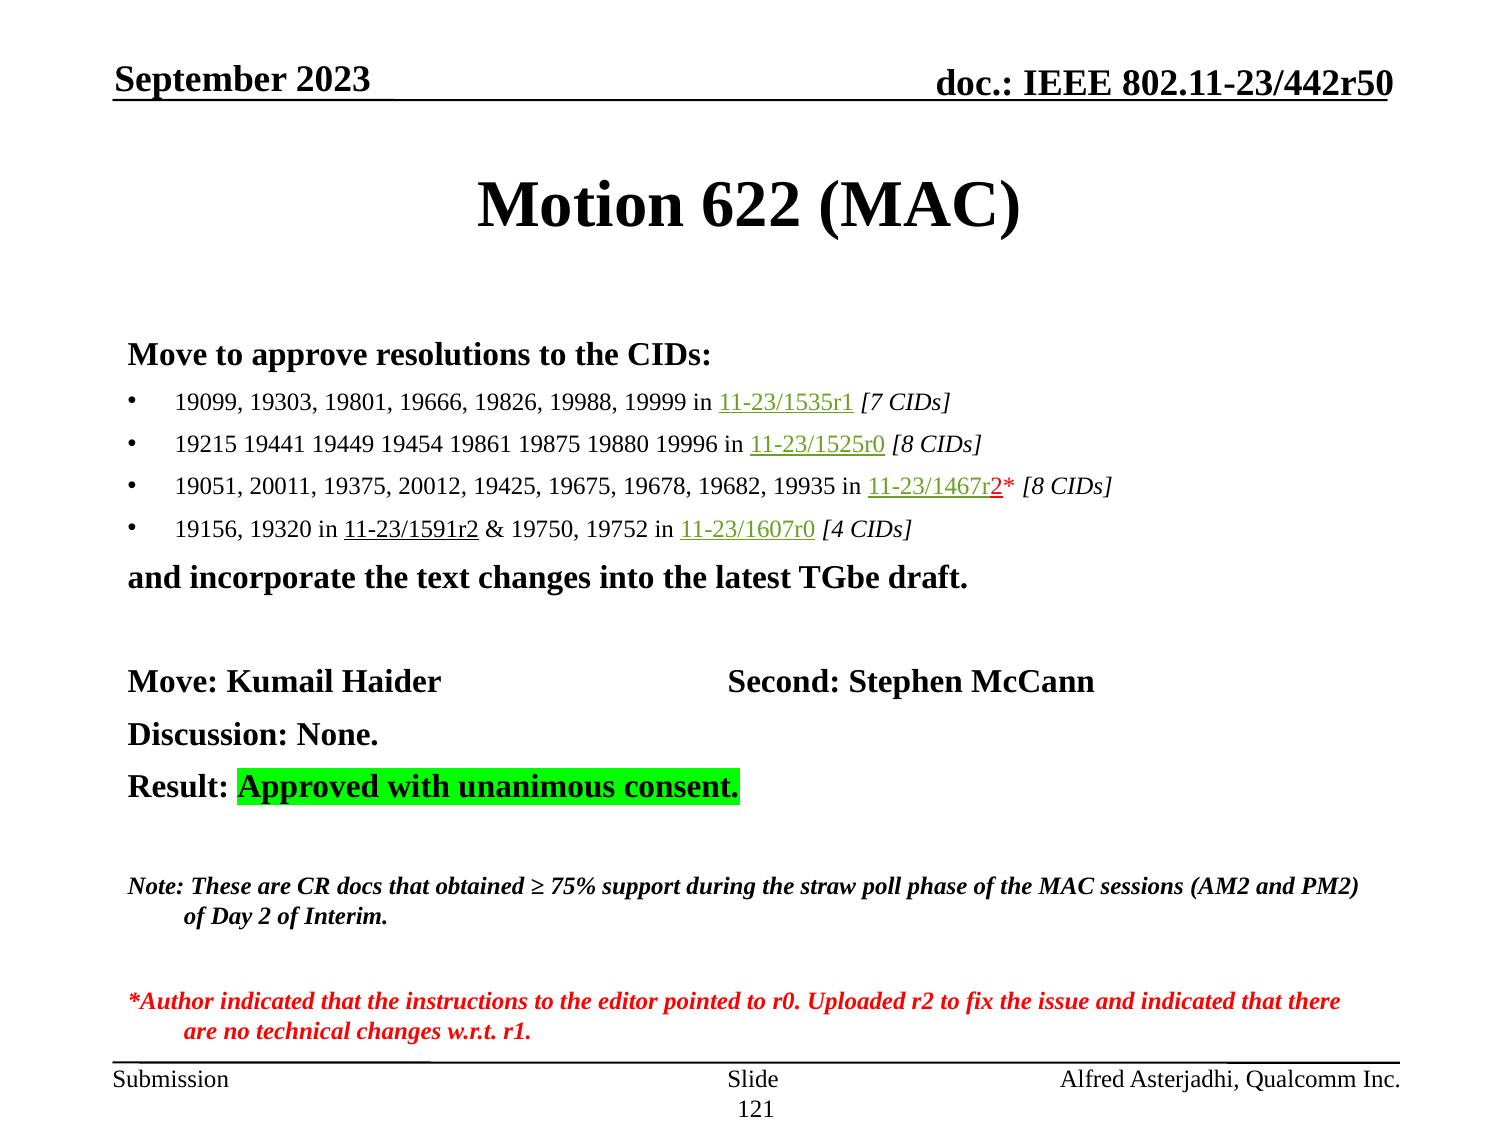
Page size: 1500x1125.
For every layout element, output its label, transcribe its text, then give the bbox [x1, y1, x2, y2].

slide_number Slide 121 [712, 1061, 800, 1123]
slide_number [114, 54, 423, 100]
title Motion 622 (MAC) [112, 112, 1388, 288]
list Move to approve resolutions to the CIDs: 19099, 19303, 19801, 19666, 19826, 19988, 19999 in 11-23/1535r1 [7 CIDs] 19215 19441 19449 19454 19861 19875 19880 19996 in 11-23/1525r0 [8 CIDs] 19051, 20011, 19375, 20012, 19425, 19675, 19678, 19682, 19935 in 11-23/1467r2* [8 CIDs] 19156, 19320 in 11-23/1591r2 & 19750, 19752 in 11-23/1607r0 [4 CIDs] and incorporate the text changes into the latest TGbe draft. Move: Kumail Haider Second: Stephen McCann Discussion: None. Result: Approved with unanimous consent. Note: These are CR docs that obtained ≥ 75% support during the straw poll phase of the MAC sessions (AM2 and PM2) of Day 2 of Interim. *Author indicated that the instructions to the editor pointed to r0. Uploaded r2 to fix the issue and indicated that there are no technical changes w.r.t. r1. [112, 324, 1388, 1063]
footer Alfred Asterjadhi, Qualcomm Inc. [878, 1061, 1402, 1093]
